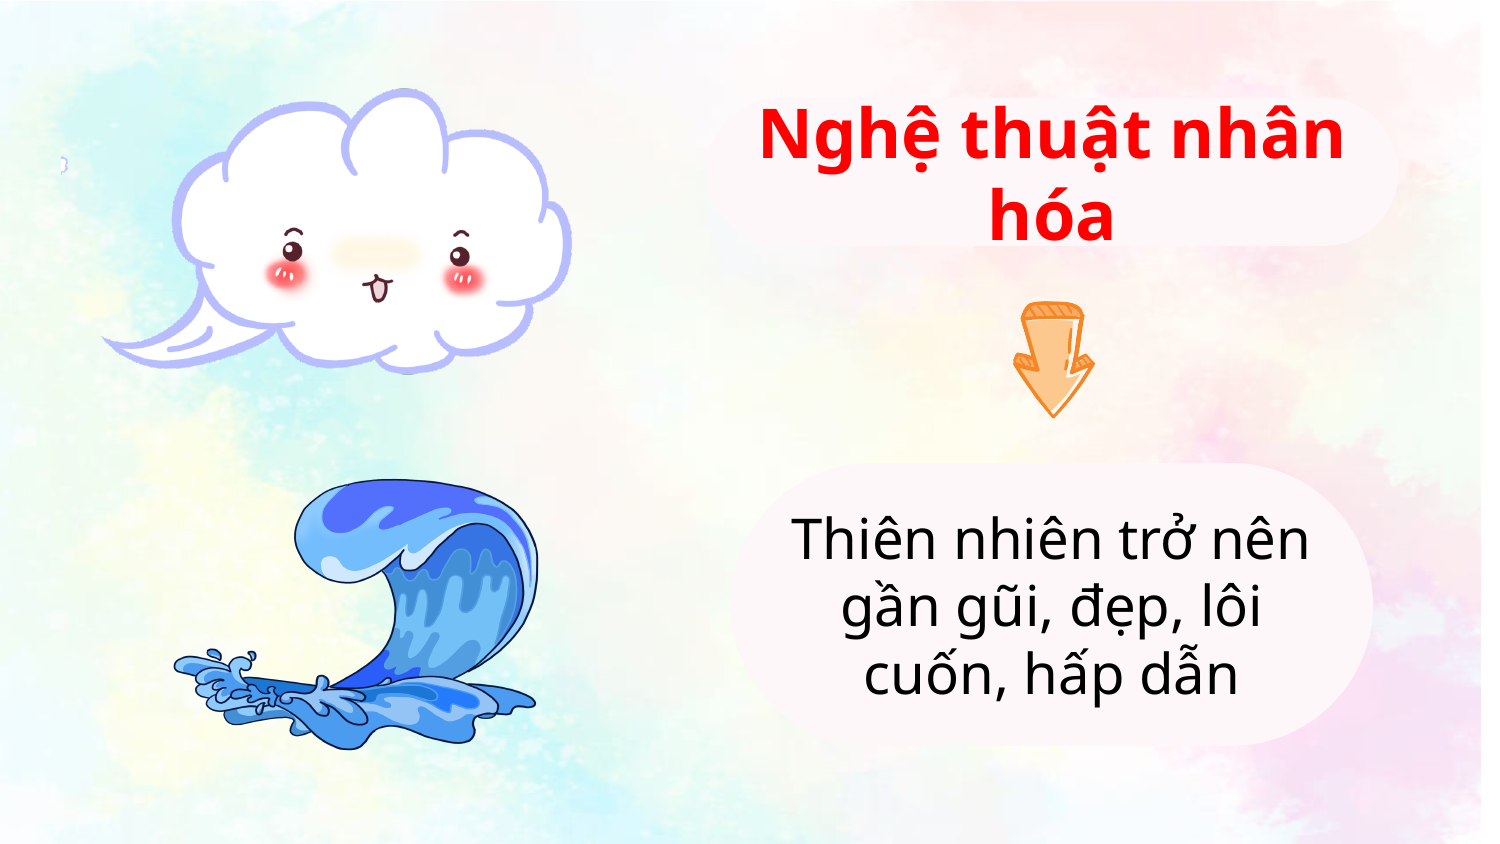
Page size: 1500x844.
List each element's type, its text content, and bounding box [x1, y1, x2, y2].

text_box Thiên nhiên trở nên gần gũi, đẹp, lôi cuốn, hấp dẫn [1159, 460, 1376, 748]
text_box Nghệ thuật nhân hóa [1159, 95, 1401, 248]
picture [0, 0, 1480, 844]
